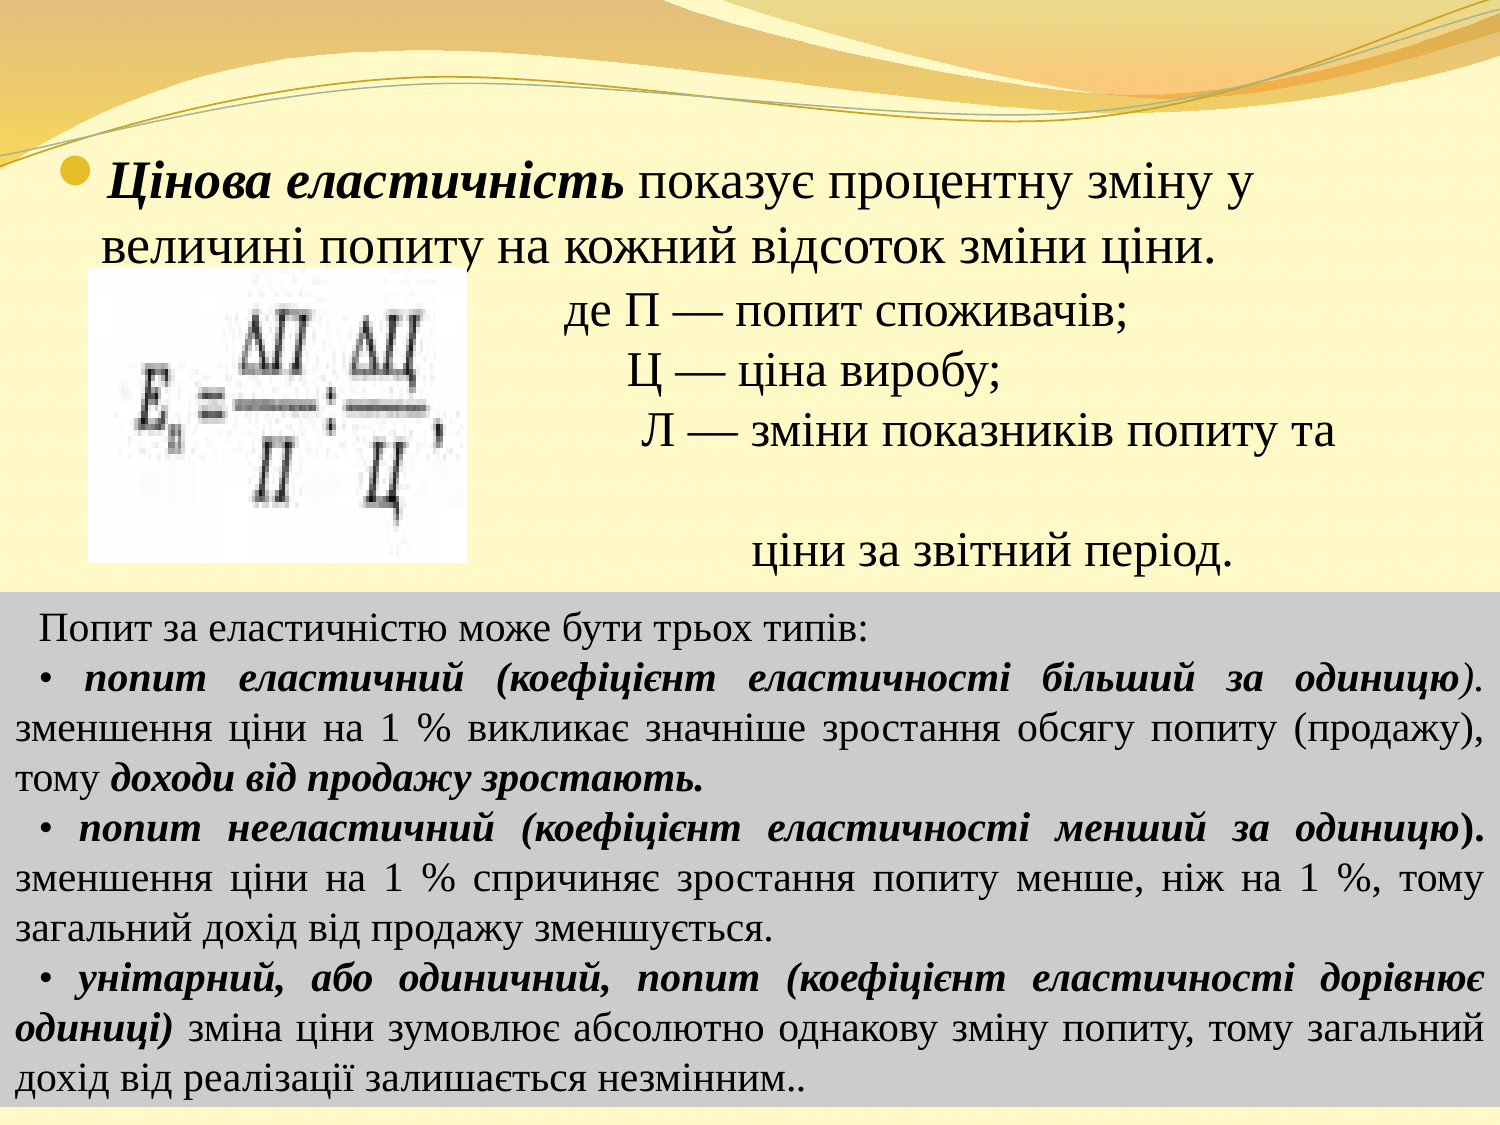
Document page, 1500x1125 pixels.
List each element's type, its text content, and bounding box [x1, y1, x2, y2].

table_cell 180 000 [81, 268, 472, 575]
text_box де П — попит споживачів; Ц — ціна виробу; Л — зміни показників попиту та ціни за звітний період. [525, 269, 1365, 585]
list Цінова еластичність показує процентну зміну у величині попиту на кожний відсоток зміни ціни. [41, 137, 1425, 592]
picture [88, 266, 467, 563]
text_box Попит за еластичністю може бути трьох типів: • попит еластичний (коефіцієнт еластичності більший за одиницю). зменшення ціни на 1 % викликає значніше зростання обсягу попиту (продажу), тому доходи від продажу зростають. • попит нееластичний (коефіцієнт еластичності менший за одиницю). зменшення ціни на 1 % спричиняє зростання попиту менше, ніж на 1 %, тому загальний дохід від продажу зменшується. • унітарний, або одиничний, попит (коефіцієнт еластичності дорівнює одиниці) зміна ціни зумовлює абсолютно однакову зміну попиту, тому загальний дохід від реалізації залишається незмінним.. [0, 592, 1500, 1108]
